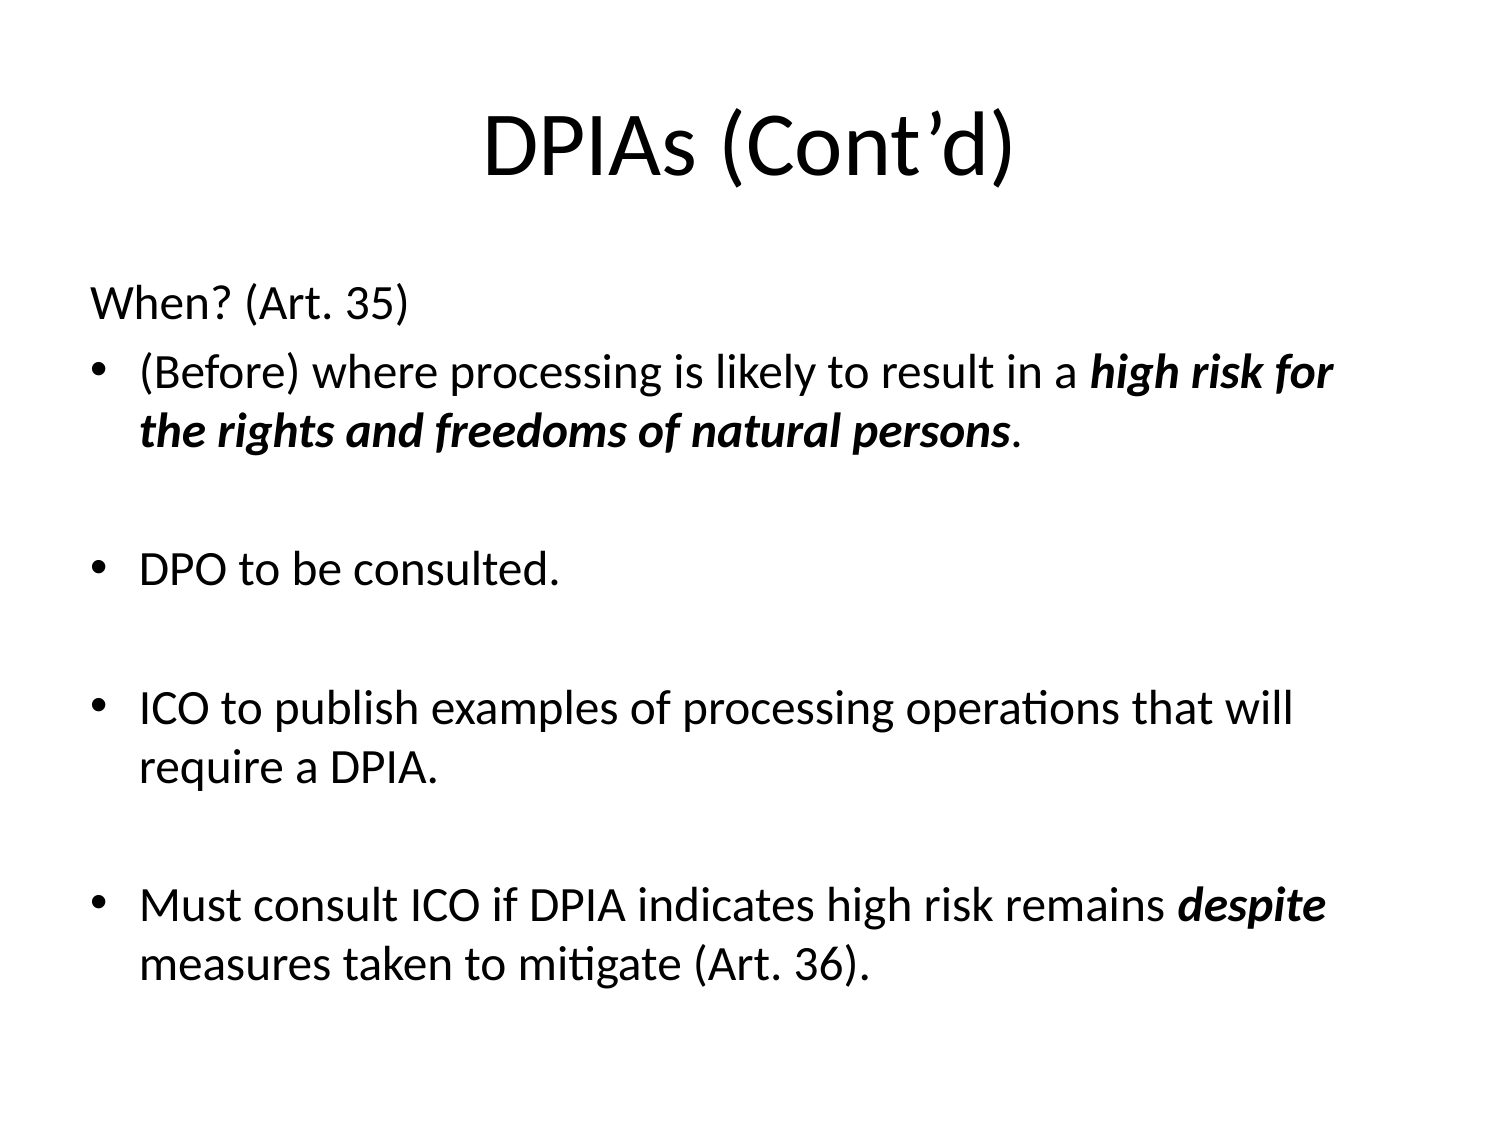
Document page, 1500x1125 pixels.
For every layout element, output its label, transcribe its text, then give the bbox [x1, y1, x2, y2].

list When? (Art. 35) (Before) where processing is likely to result in a high risk for the rights and freedoms of natural persons. DPO to be consulted. ICO to publish examples of processing operations that will require a DPIA. Must consult ICO if DPIA indicates high risk remains despite measures taken to mitigate (Art. 36). [75, 262, 1425, 1005]
title DPIAs (Cont’d) [75, 45, 1425, 233]
